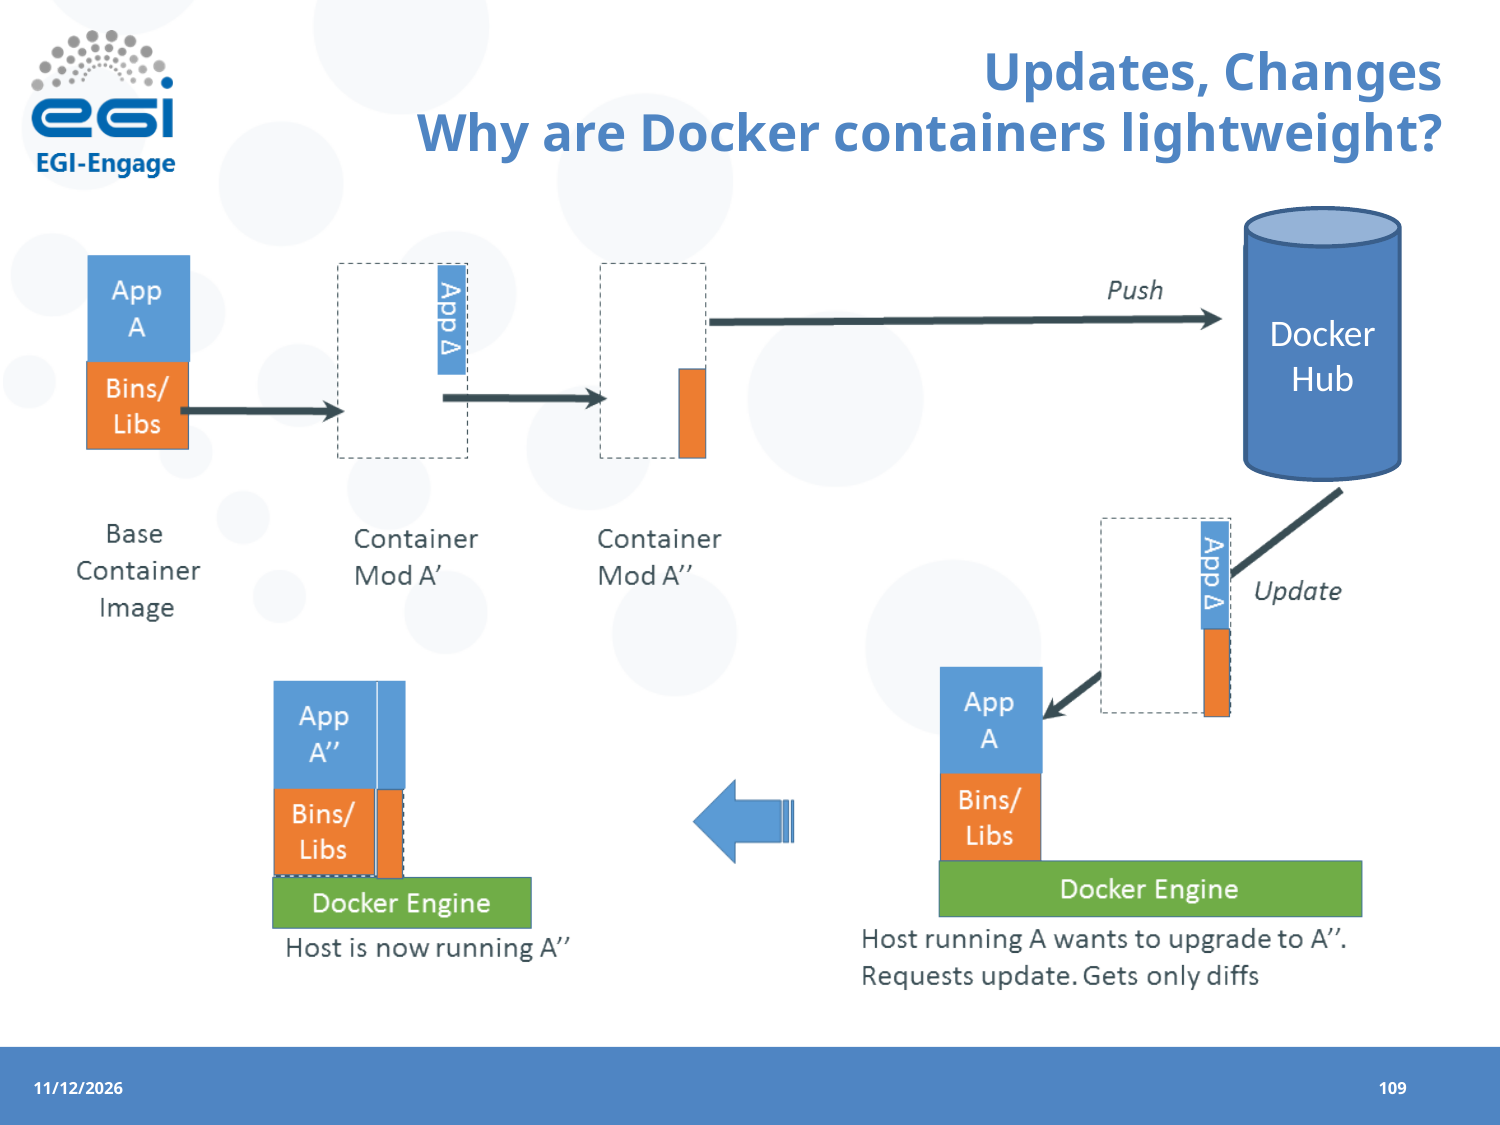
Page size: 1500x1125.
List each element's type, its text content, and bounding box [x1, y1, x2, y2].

picture [3, 0, 1424, 1003]
title Updates, Changes Why are Docker containers lightweight? [253, 30, 1459, 171]
